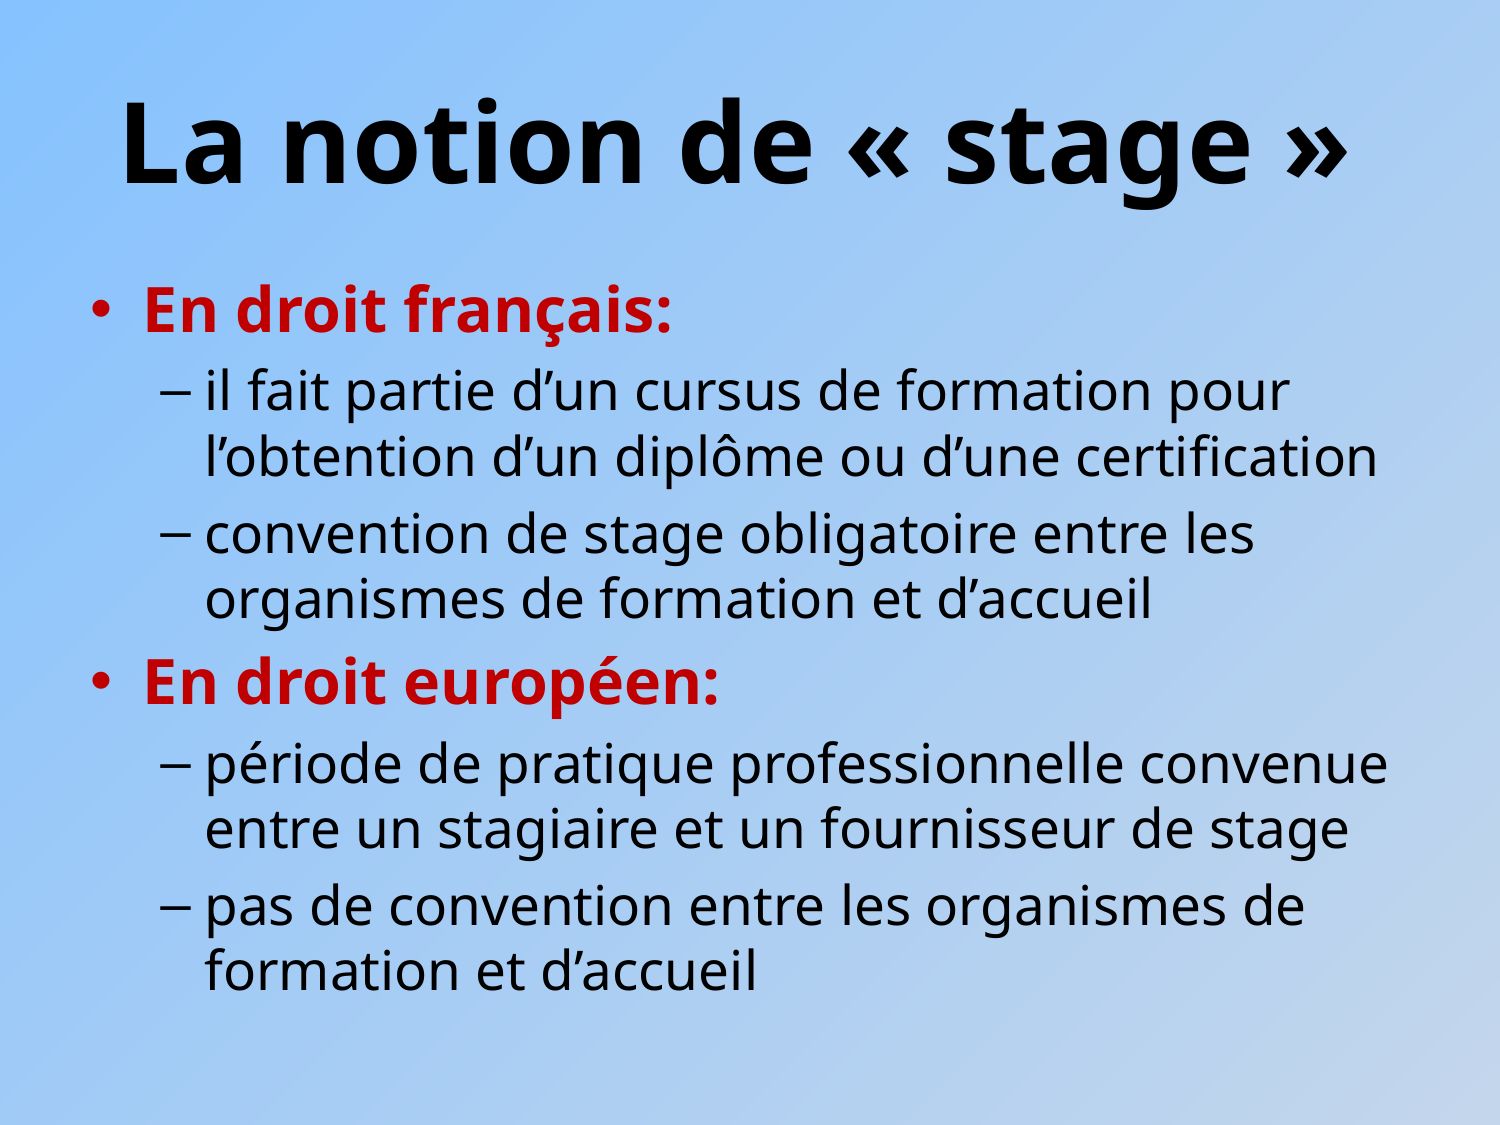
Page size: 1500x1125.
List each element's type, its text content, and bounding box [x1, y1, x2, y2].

list En droit français: il fait partie d’un cursus de formation pour l’obtention d’un diplôme ou d’une certification convention de stage obligatoire entre les organismes de formation et d’accueil En droit européen: période de pratique professionnelle convenue entre un stagiaire et un fournisseur de stage pas de convention entre les organismes de formation et d’accueil [75, 262, 1425, 1094]
title La notion de « stage » [75, 45, 1425, 233]
